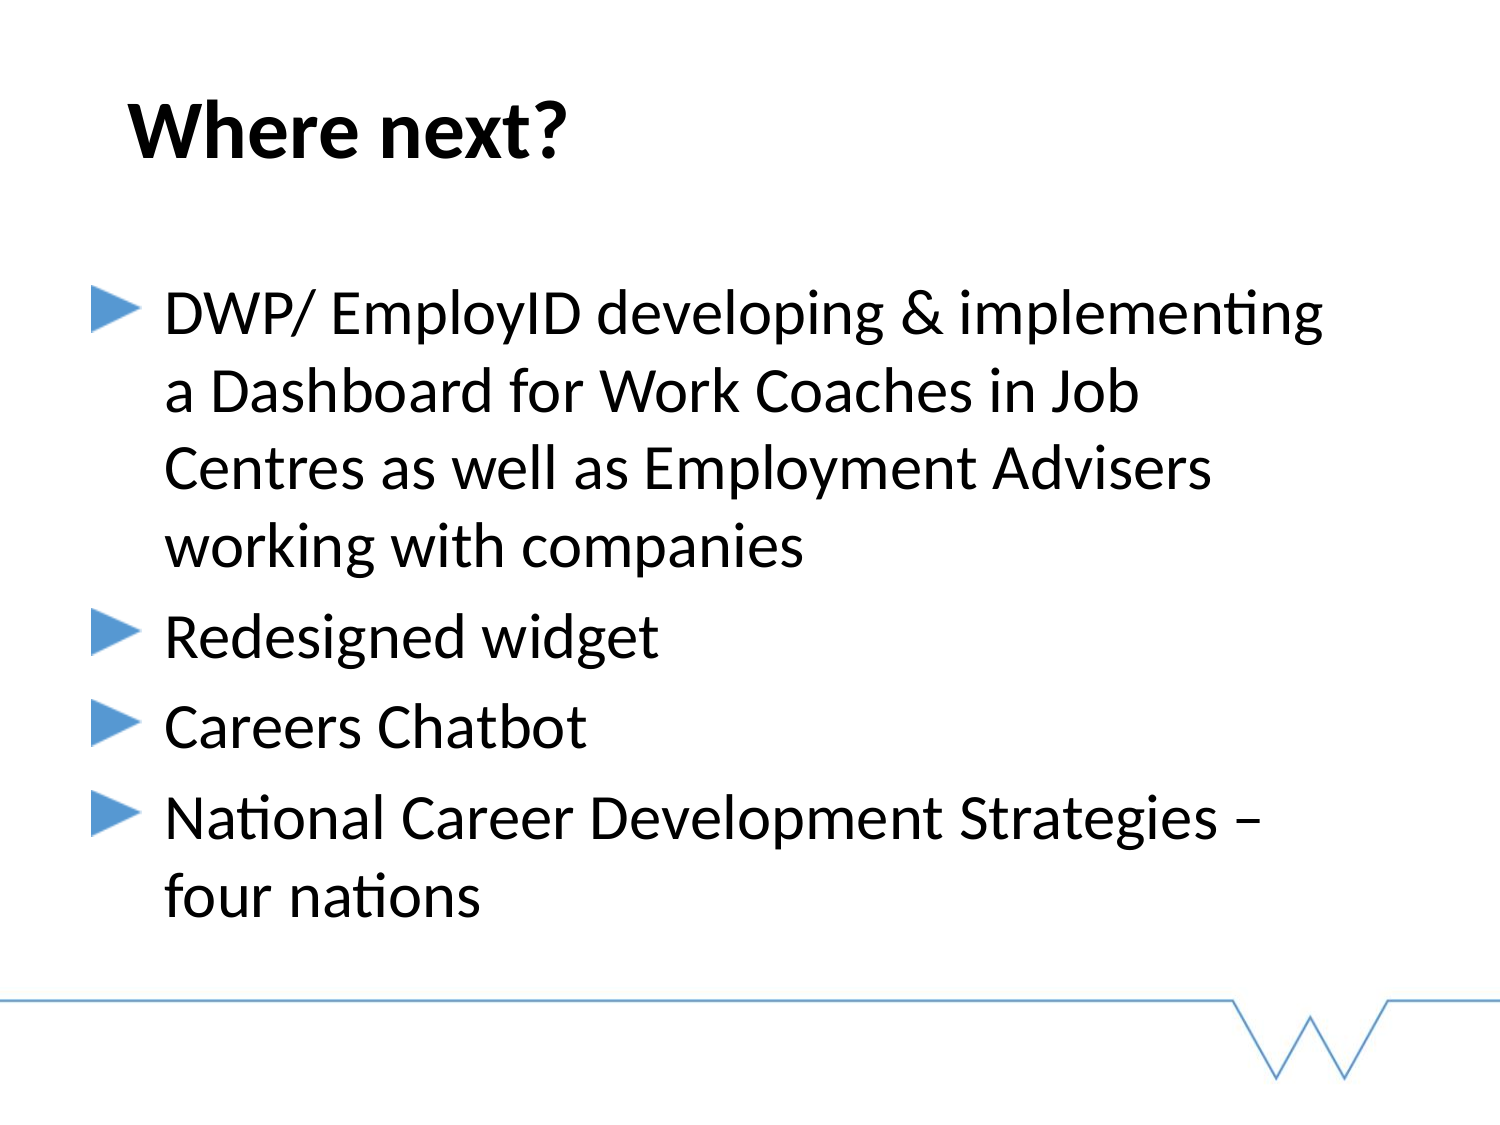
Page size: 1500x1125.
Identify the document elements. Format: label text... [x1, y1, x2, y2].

picture [91, 790, 142, 837]
list DWP/ EmployID developing & implementing a Dashboard for Work Coaches in Job Centres as well as Employment Advisers working with companies Redesigned widget Careers Chatbot National Career Development Strategies – four nations [76, 262, 1350, 1005]
picture [0, 987, 1500, 1086]
title Where next? [112, 37, 1388, 213]
picture [91, 285, 142, 333]
picture [91, 608, 142, 656]
picture [91, 699, 142, 747]
